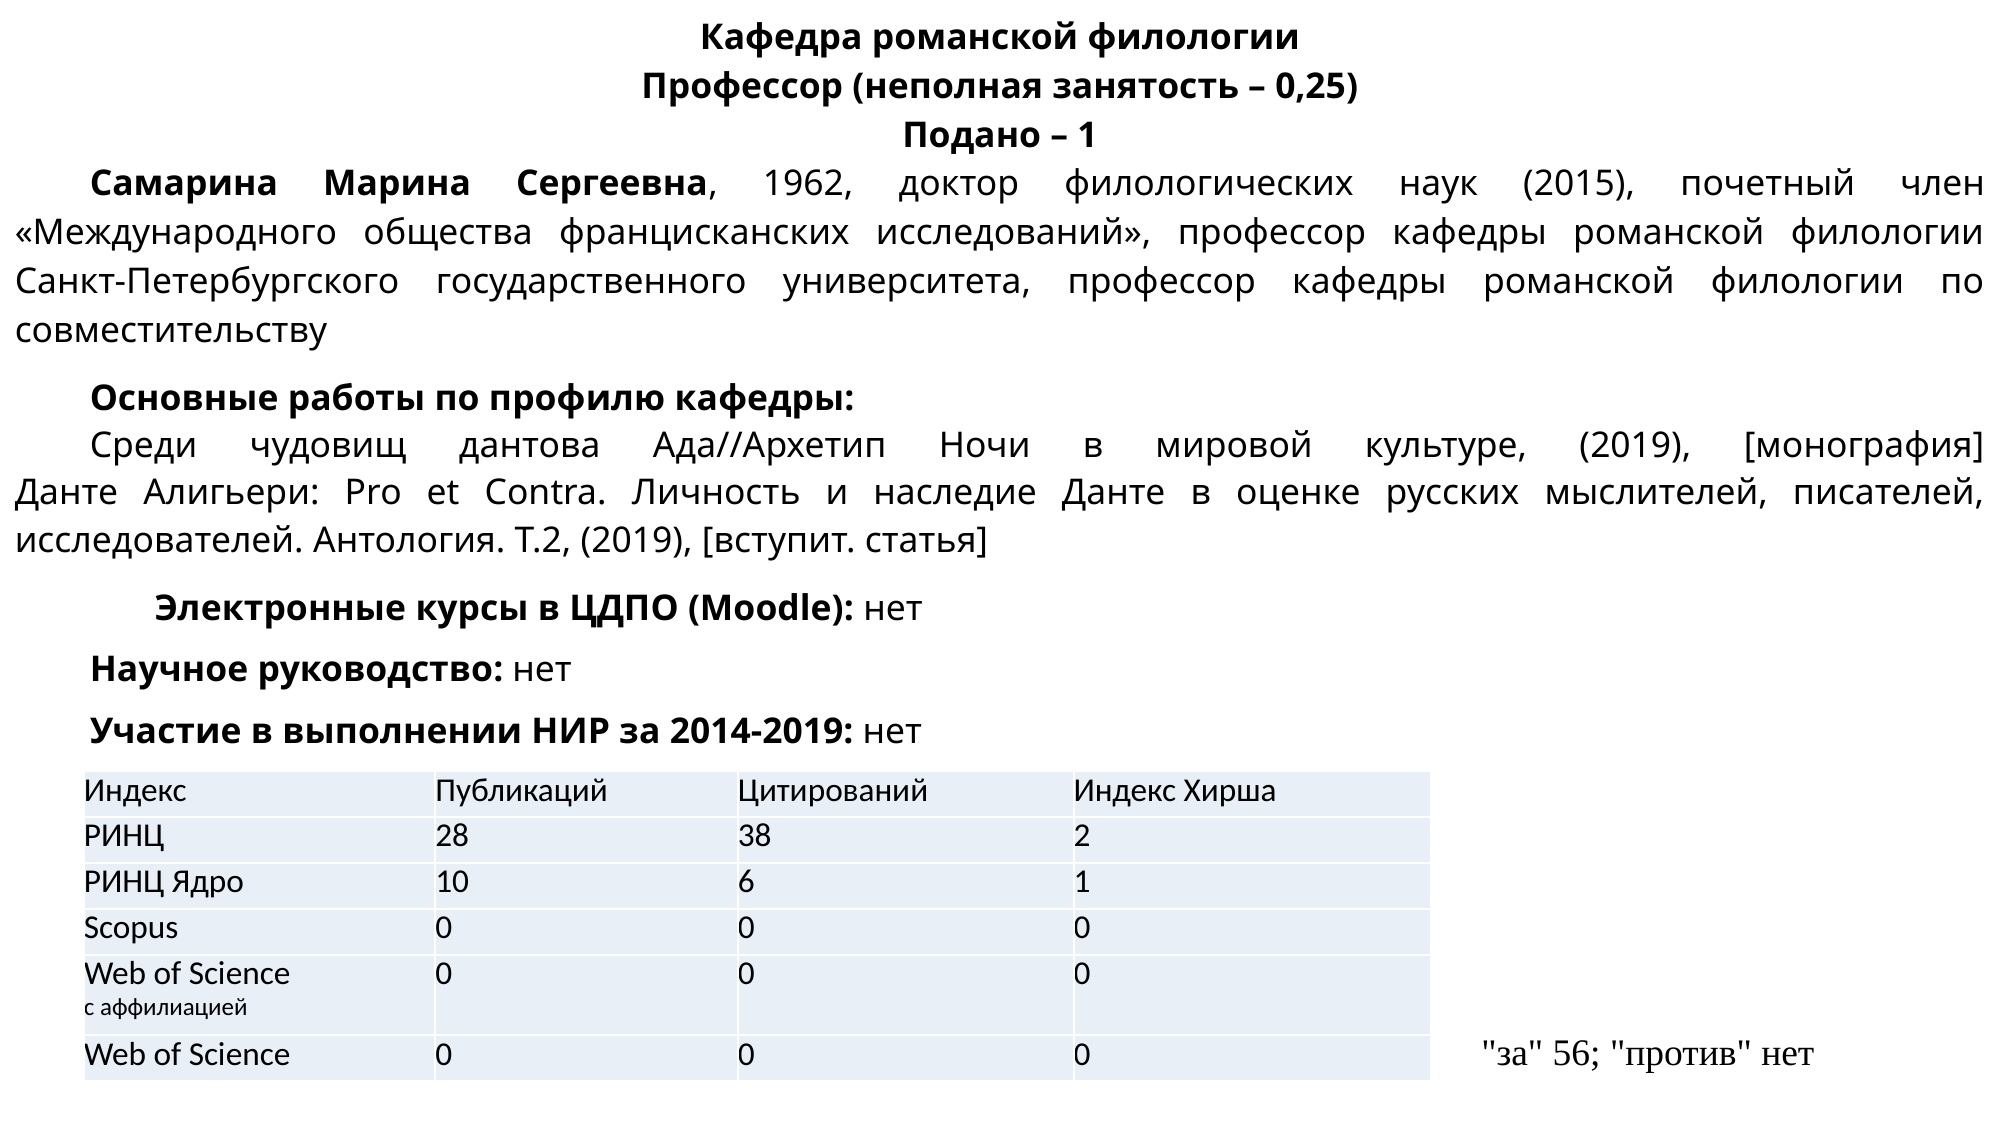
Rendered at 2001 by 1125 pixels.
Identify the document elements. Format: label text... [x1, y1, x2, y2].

text_box "за" 56; "против" нет [1466, 1020, 1830, 1081]
table_cell 6 [739, 864, 1073, 908]
table_cell 0 [1075, 1036, 1430, 1080]
table_cell 0 [436, 956, 737, 1034]
table_cell 0 [1075, 910, 1430, 954]
table_cell РИНЦ [85, 818, 434, 862]
table_cell 10 [436, 864, 737, 908]
table_cell Web of Science c аффилиацией [85, 956, 434, 1034]
text_box Кафедра романской филологии Профессор (неполная занятость – 0,25) Подано – 1 Самарина Марина Сергеевна, 1962​, доктор филологических наук (2015), почетный член «Международного общества францисканских исследований», профессор кафедры романской филологии Санкт-Петербургского государственного университета, профессор кафедры романской филологии по совместительству Основные работы по профилю кафедры: Среди чудовищ дантова Ада//Архетип Ночи в мировой культуре, (2019), [монография] Данте Алигьери: Pro et Contra. Личность и наследие Данте в оценке русских мыслителей, писателей, исследователей. Антология. Т.2, (2019), [вступит. статья] ​ Электронные курсы в ЦДПО (Moodle): ​нет Научное руководство: нет Участие в выполнении НИР за 2014-2019: ​нет Заявки на выполнение НИР за 2014-2019: ​нет [0, 0, 2000, 813]
table_cell Web of Science [85, 1036, 434, 1080]
table_header Индекс Хирша [1075, 772, 1430, 816]
table_cell 0 [436, 1036, 737, 1080]
table_cell 0 [739, 910, 1073, 954]
table_header Индекс [85, 772, 434, 816]
table_cell Scopus [85, 910, 434, 954]
table_cell 0 [739, 956, 1073, 1034]
table_header Публикаций [436, 772, 737, 816]
table_cell 2 [1075, 818, 1430, 862]
table_cell 0 [436, 910, 737, 954]
table_cell РИНЦ Ядро [85, 864, 434, 908]
table_cell 38 [739, 818, 1073, 862]
table_cell 28 [436, 818, 737, 862]
table_cell 0 [739, 1036, 1073, 1080]
table_header Цитирований [739, 772, 1073, 816]
table_cell 0 [1075, 956, 1430, 1034]
table_cell 1 [1075, 864, 1430, 908]
